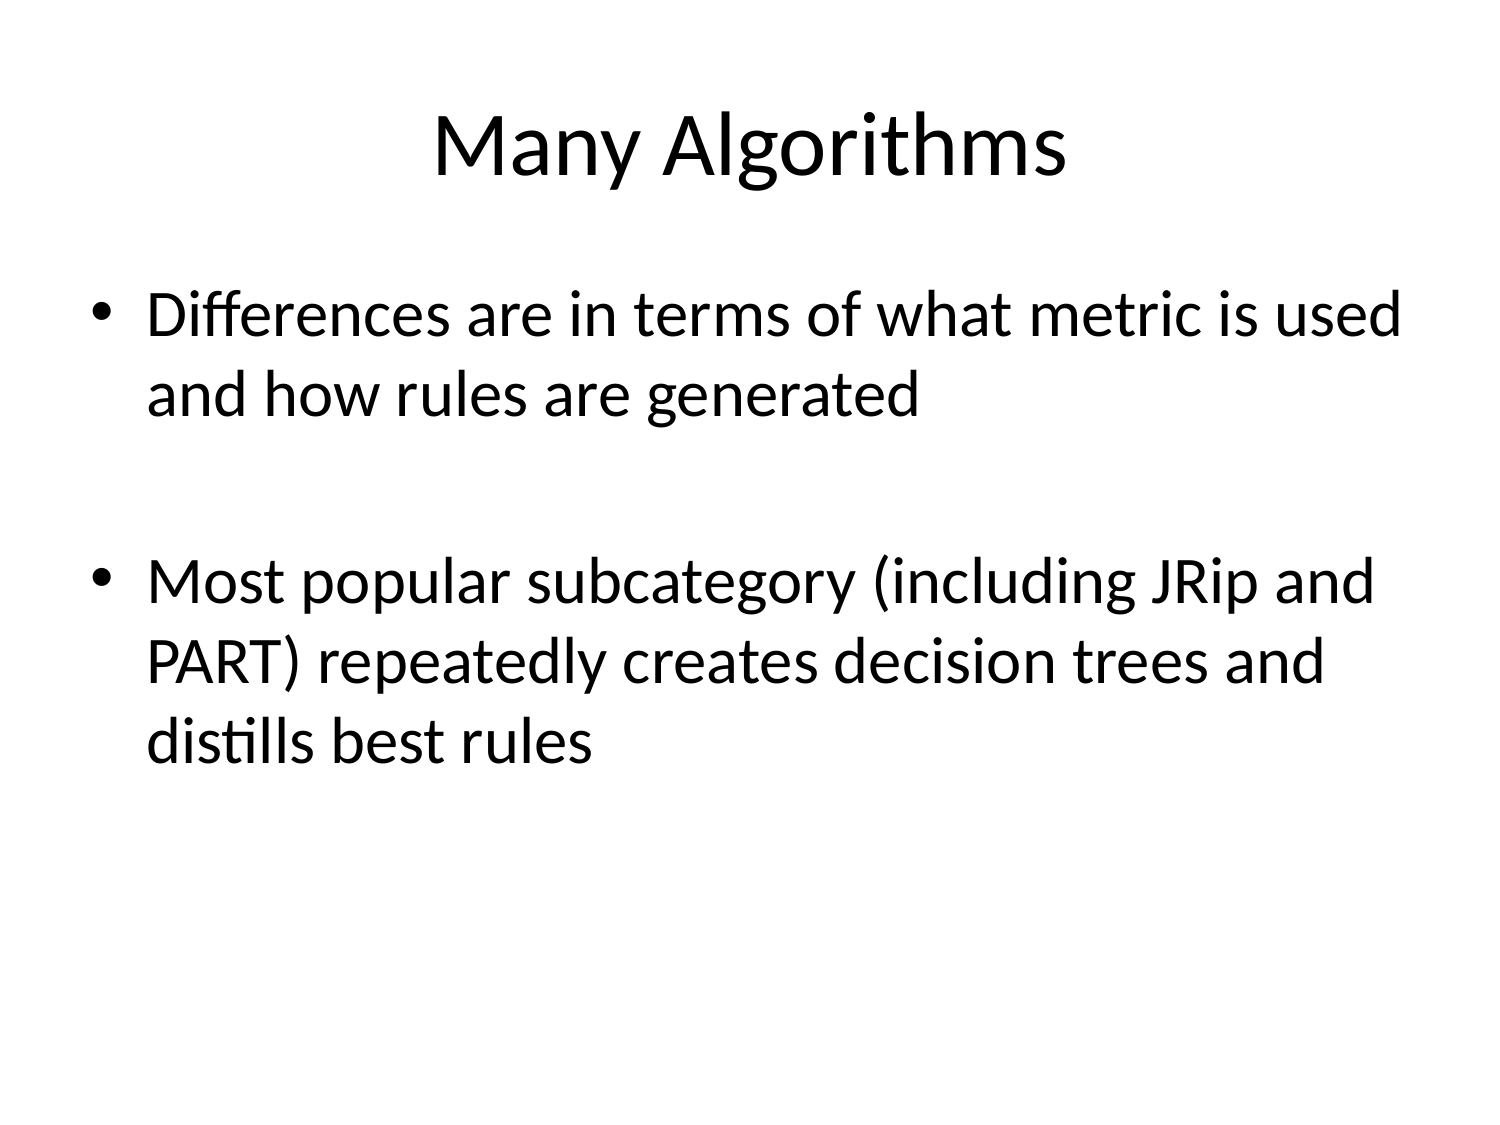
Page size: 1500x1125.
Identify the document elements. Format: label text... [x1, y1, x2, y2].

title Many Algorithms [75, 45, 1425, 233]
list Differences are in terms of what metric is used and how rules are generated Most popular subcategory (including JRip and PART) repeatedly creates decision trees and distills best rules [75, 262, 1425, 1005]
